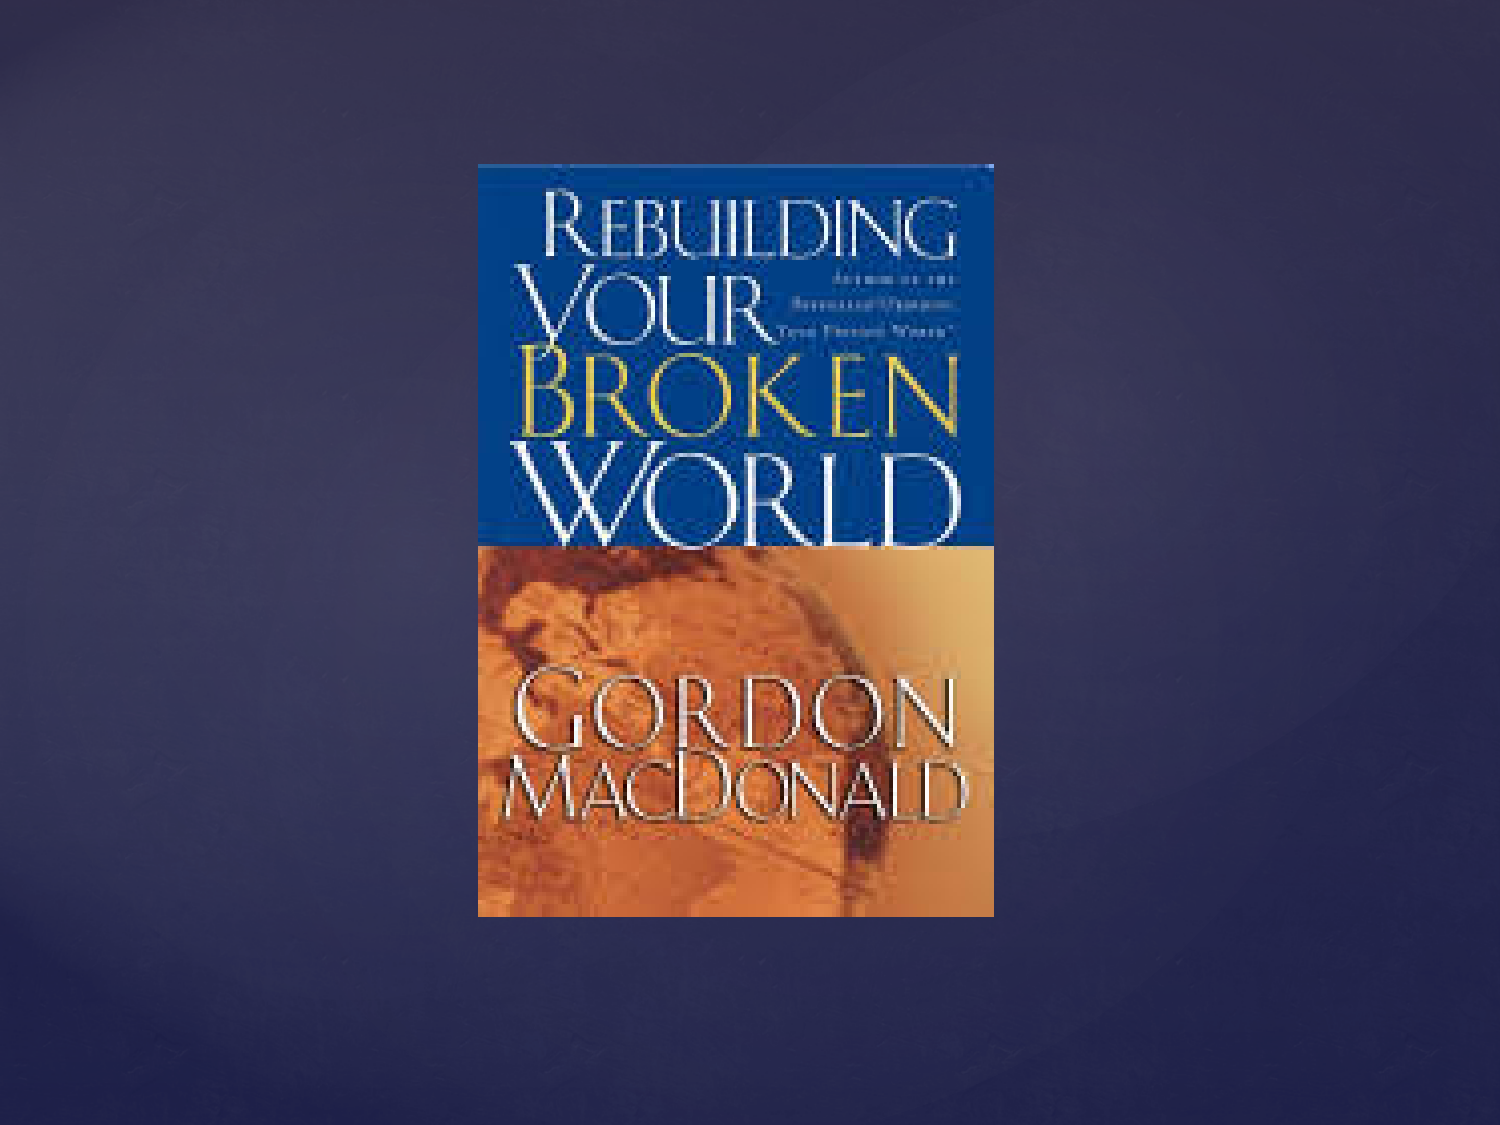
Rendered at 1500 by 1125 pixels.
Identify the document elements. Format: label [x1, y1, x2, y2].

picture [477, 163, 994, 918]
